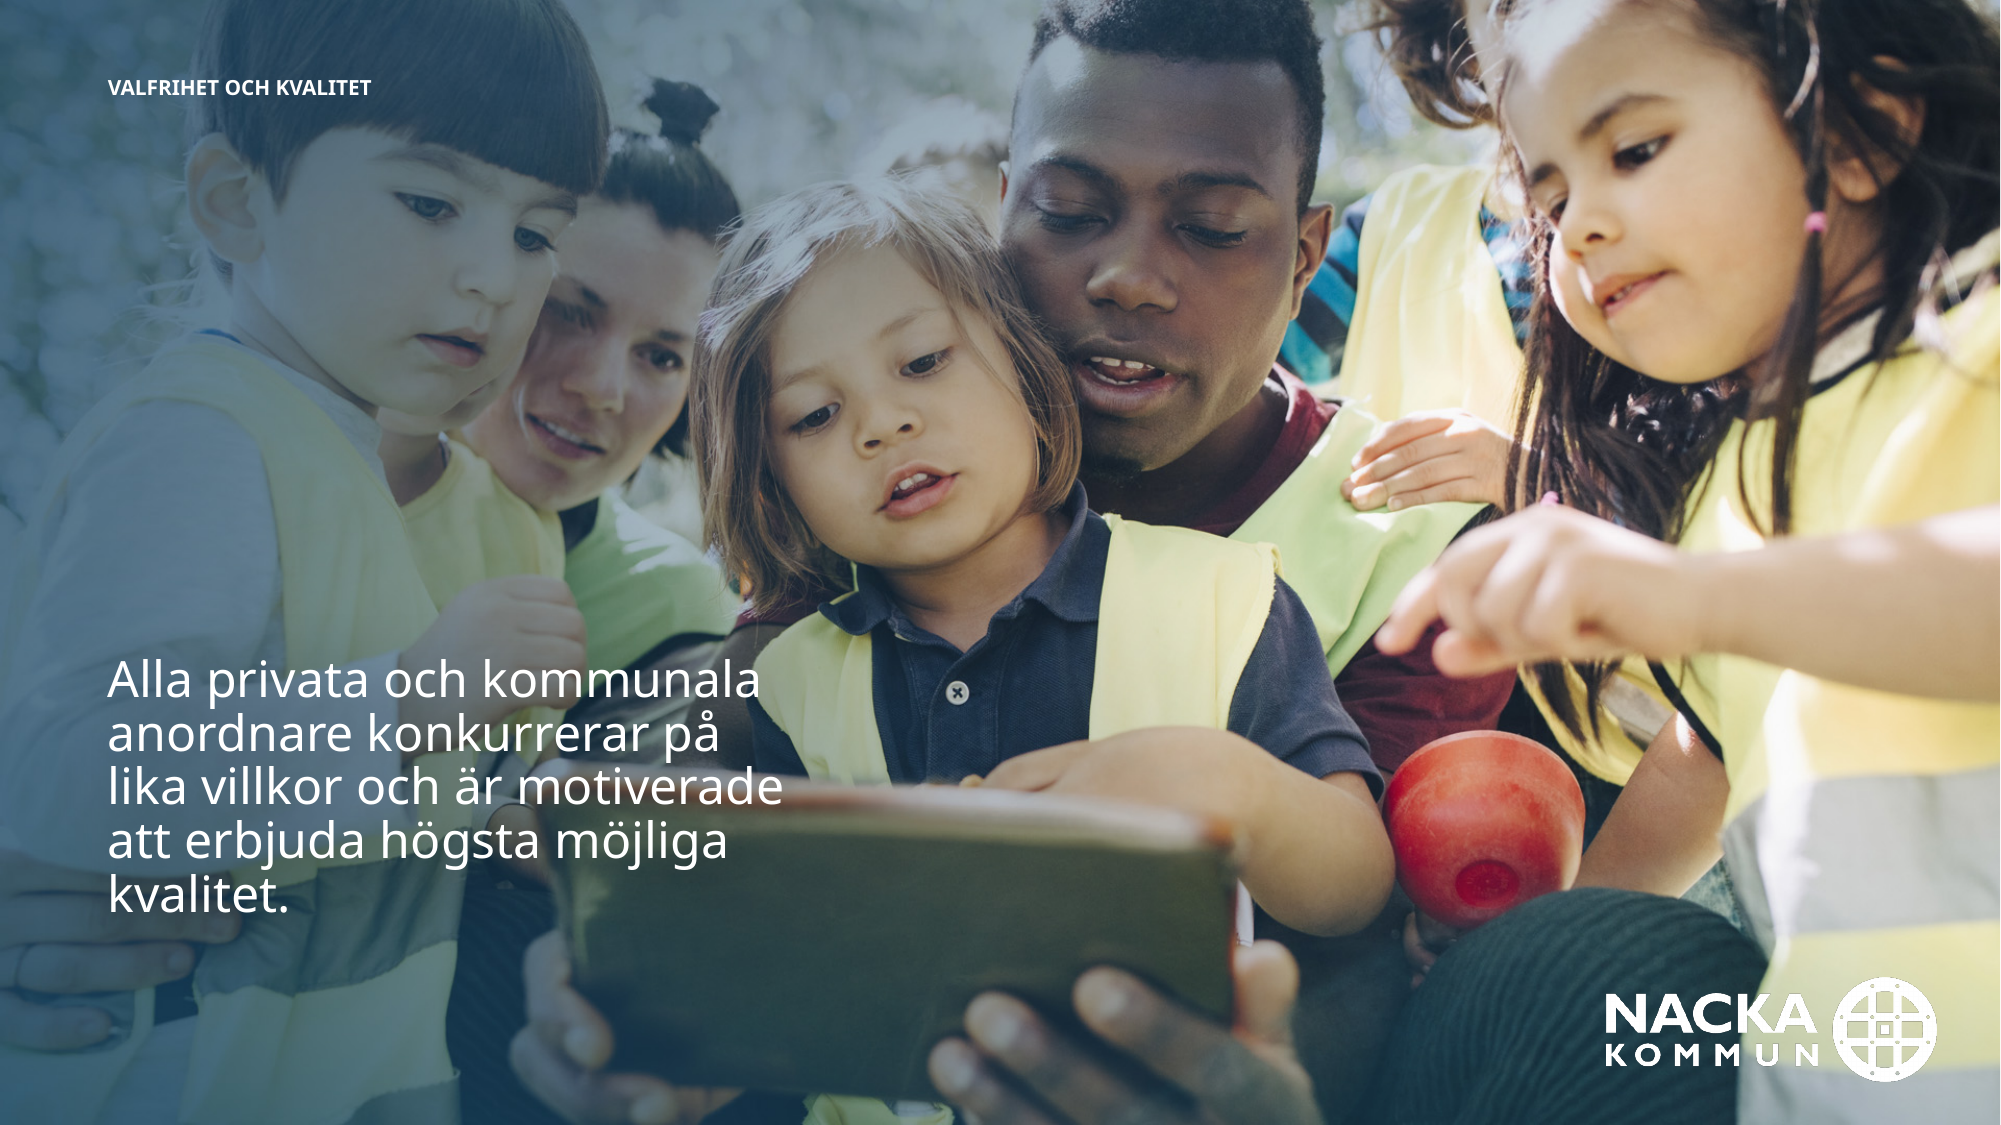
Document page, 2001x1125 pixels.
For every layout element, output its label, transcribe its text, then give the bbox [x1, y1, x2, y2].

text_box Valfrihet och kvalitet [93, 66, 1635, 107]
picture [0, 0, 2001, 1125]
list Alla privata och kommunala anordnare konkurrerar på lika villkor och är motiverade att erbjuda högsta möjliga kvalitet. [107, 444, 813, 924]
